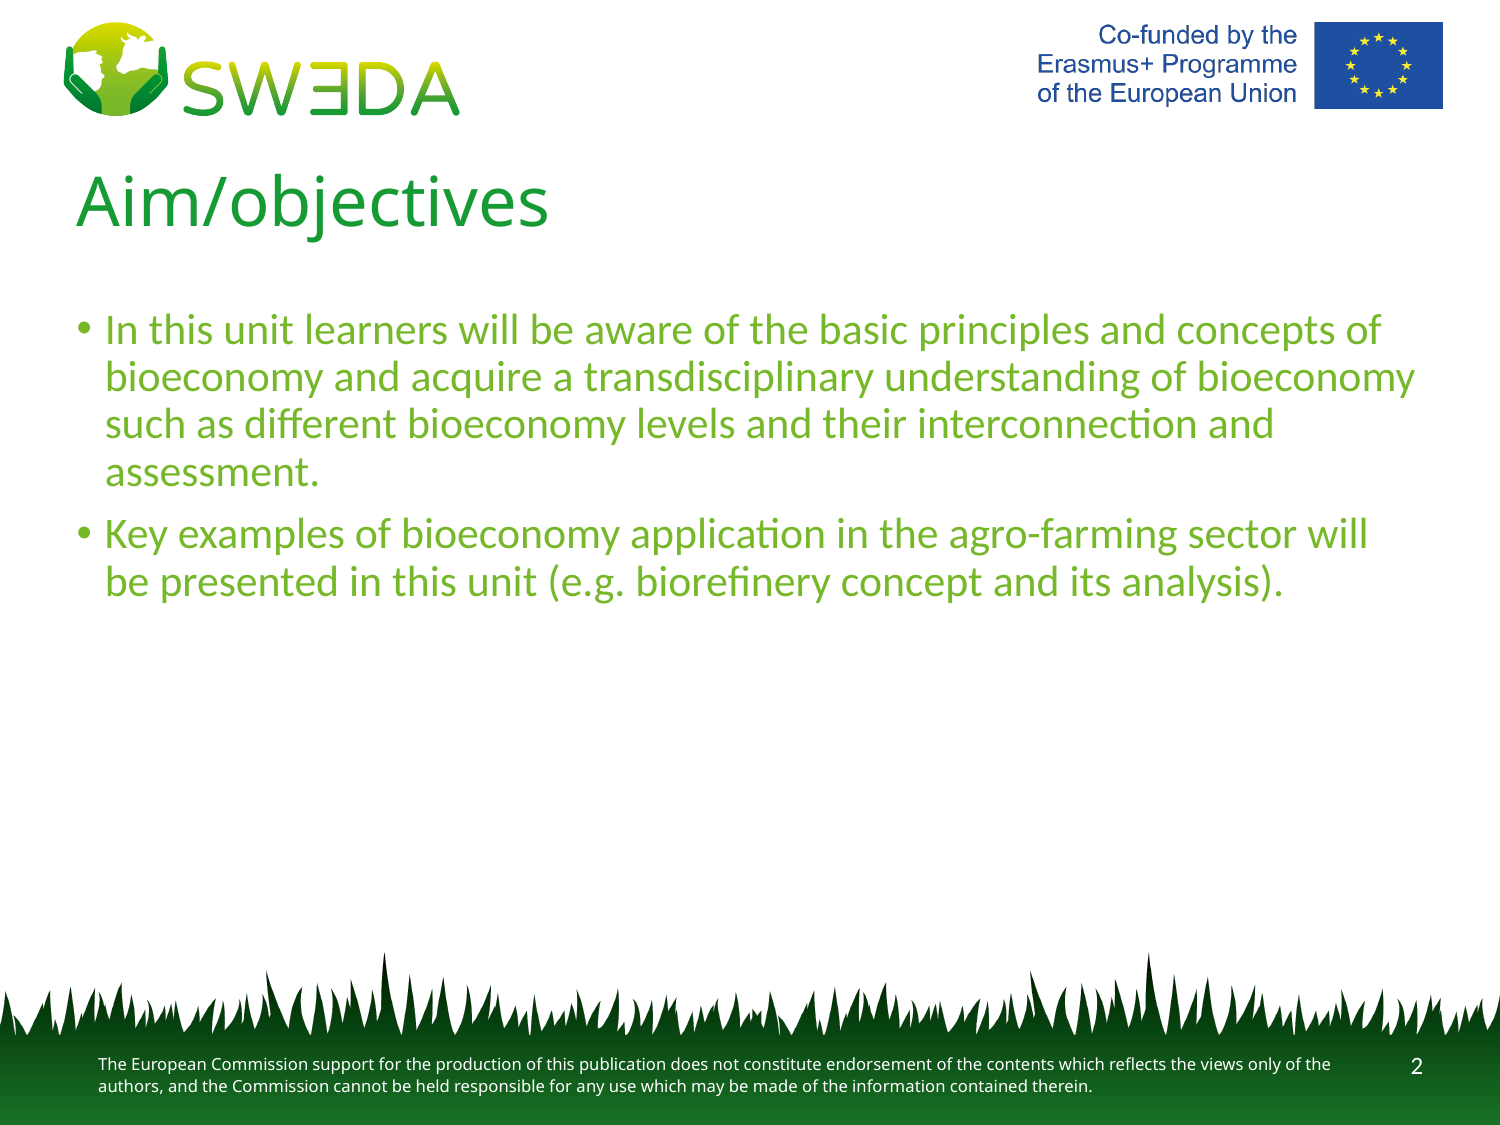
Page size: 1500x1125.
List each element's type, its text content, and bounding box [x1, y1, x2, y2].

title Aim/objectives [61, 131, 1439, 278]
picture [1038, 22, 1443, 109]
slide_number 2 [1358, 1035, 1439, 1096]
list In this unit learners will be aware of the basic principles and concepts of bioeconomy and acquire a transdisciplinary understanding of bioeconomy such as different bioeconomy levels and their interconnection and assessment. Key examples of bioeconomy application in the agro-farming sector will be presented in this unit (e.g. biorefinery concept and its analysis). [61, 299, 1439, 1013]
picture [50, 19, 462, 118]
picture [0, 825, 1500, 1125]
